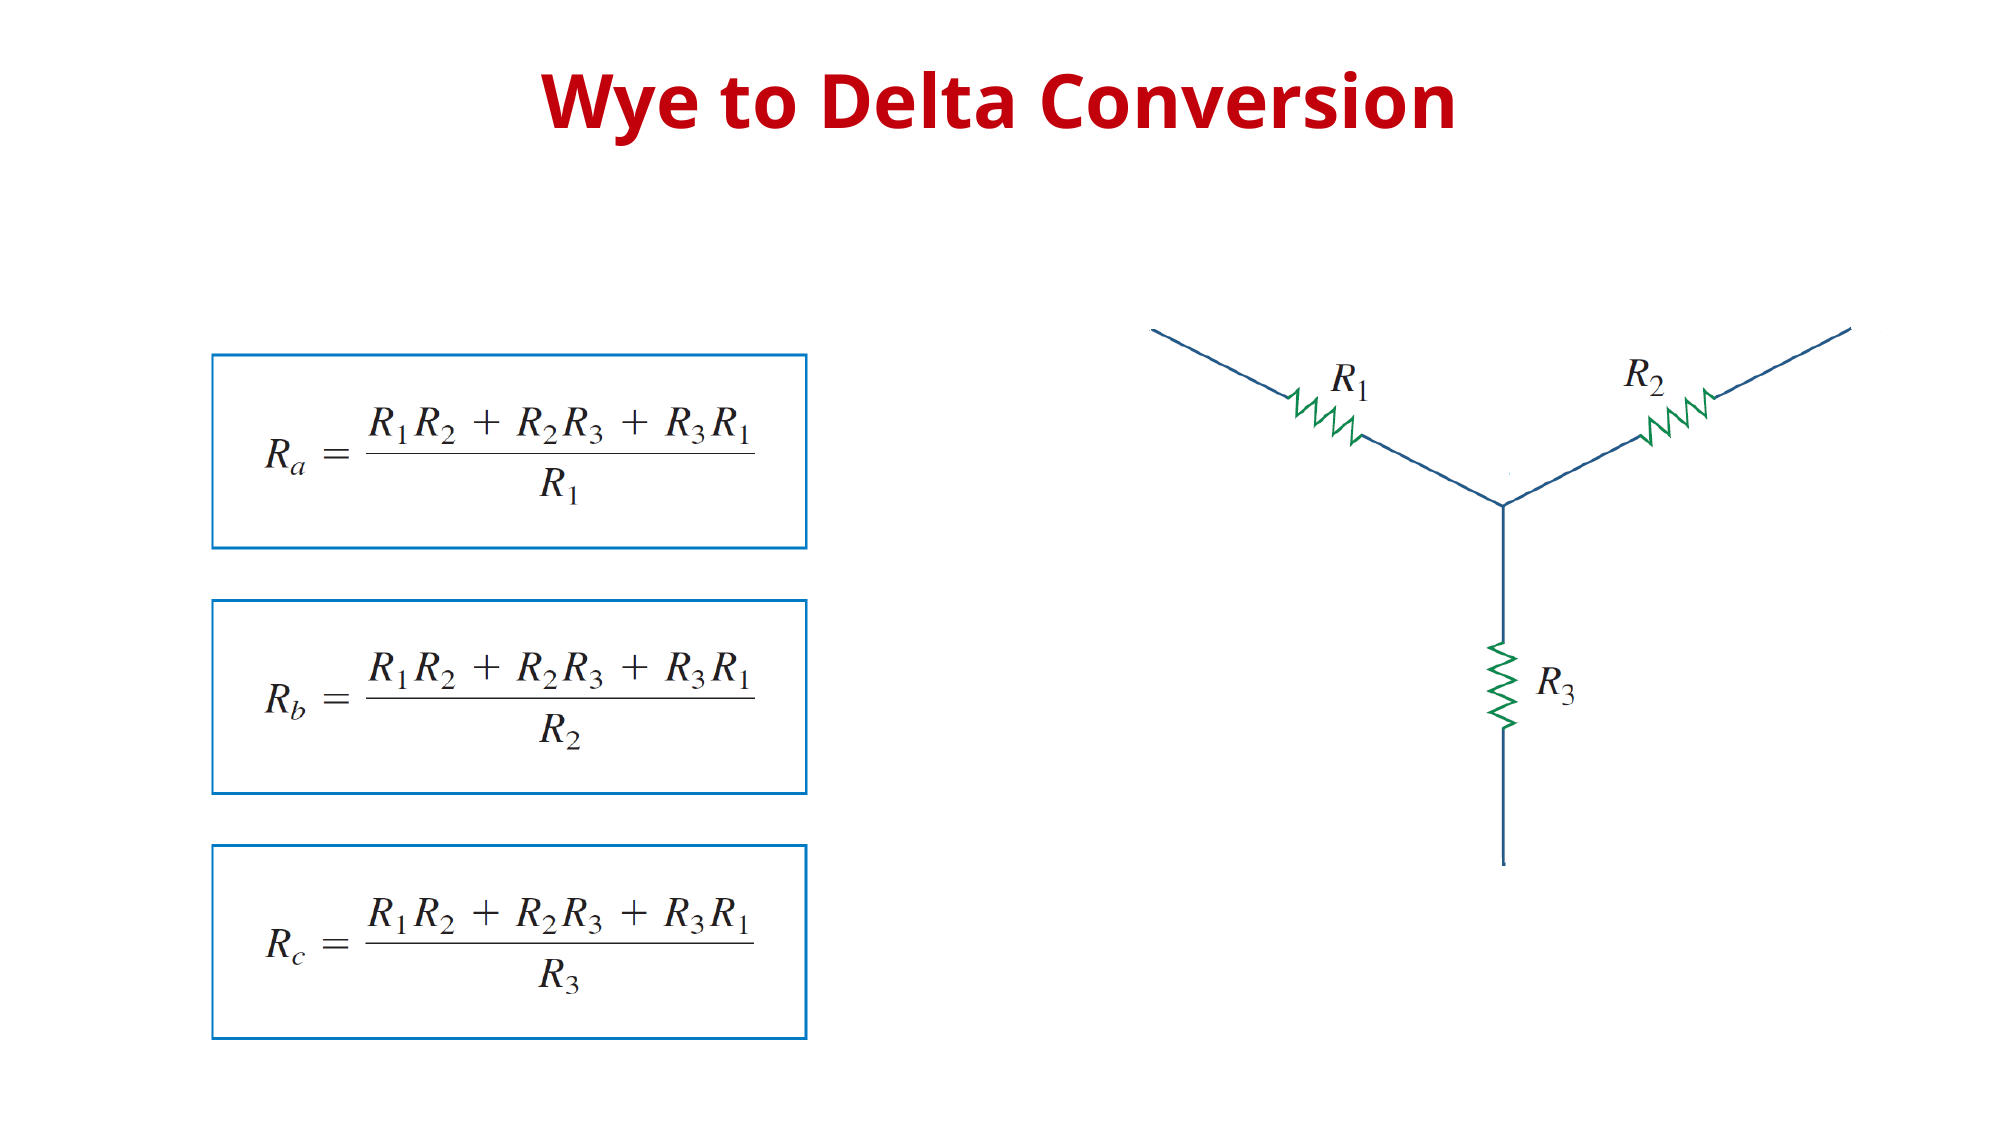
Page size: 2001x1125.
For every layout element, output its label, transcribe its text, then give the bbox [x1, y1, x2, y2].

text_box Wye to Delta Conversion [343, 45, 1657, 151]
picture [194, 342, 822, 1048]
picture [1085, 240, 1917, 916]
